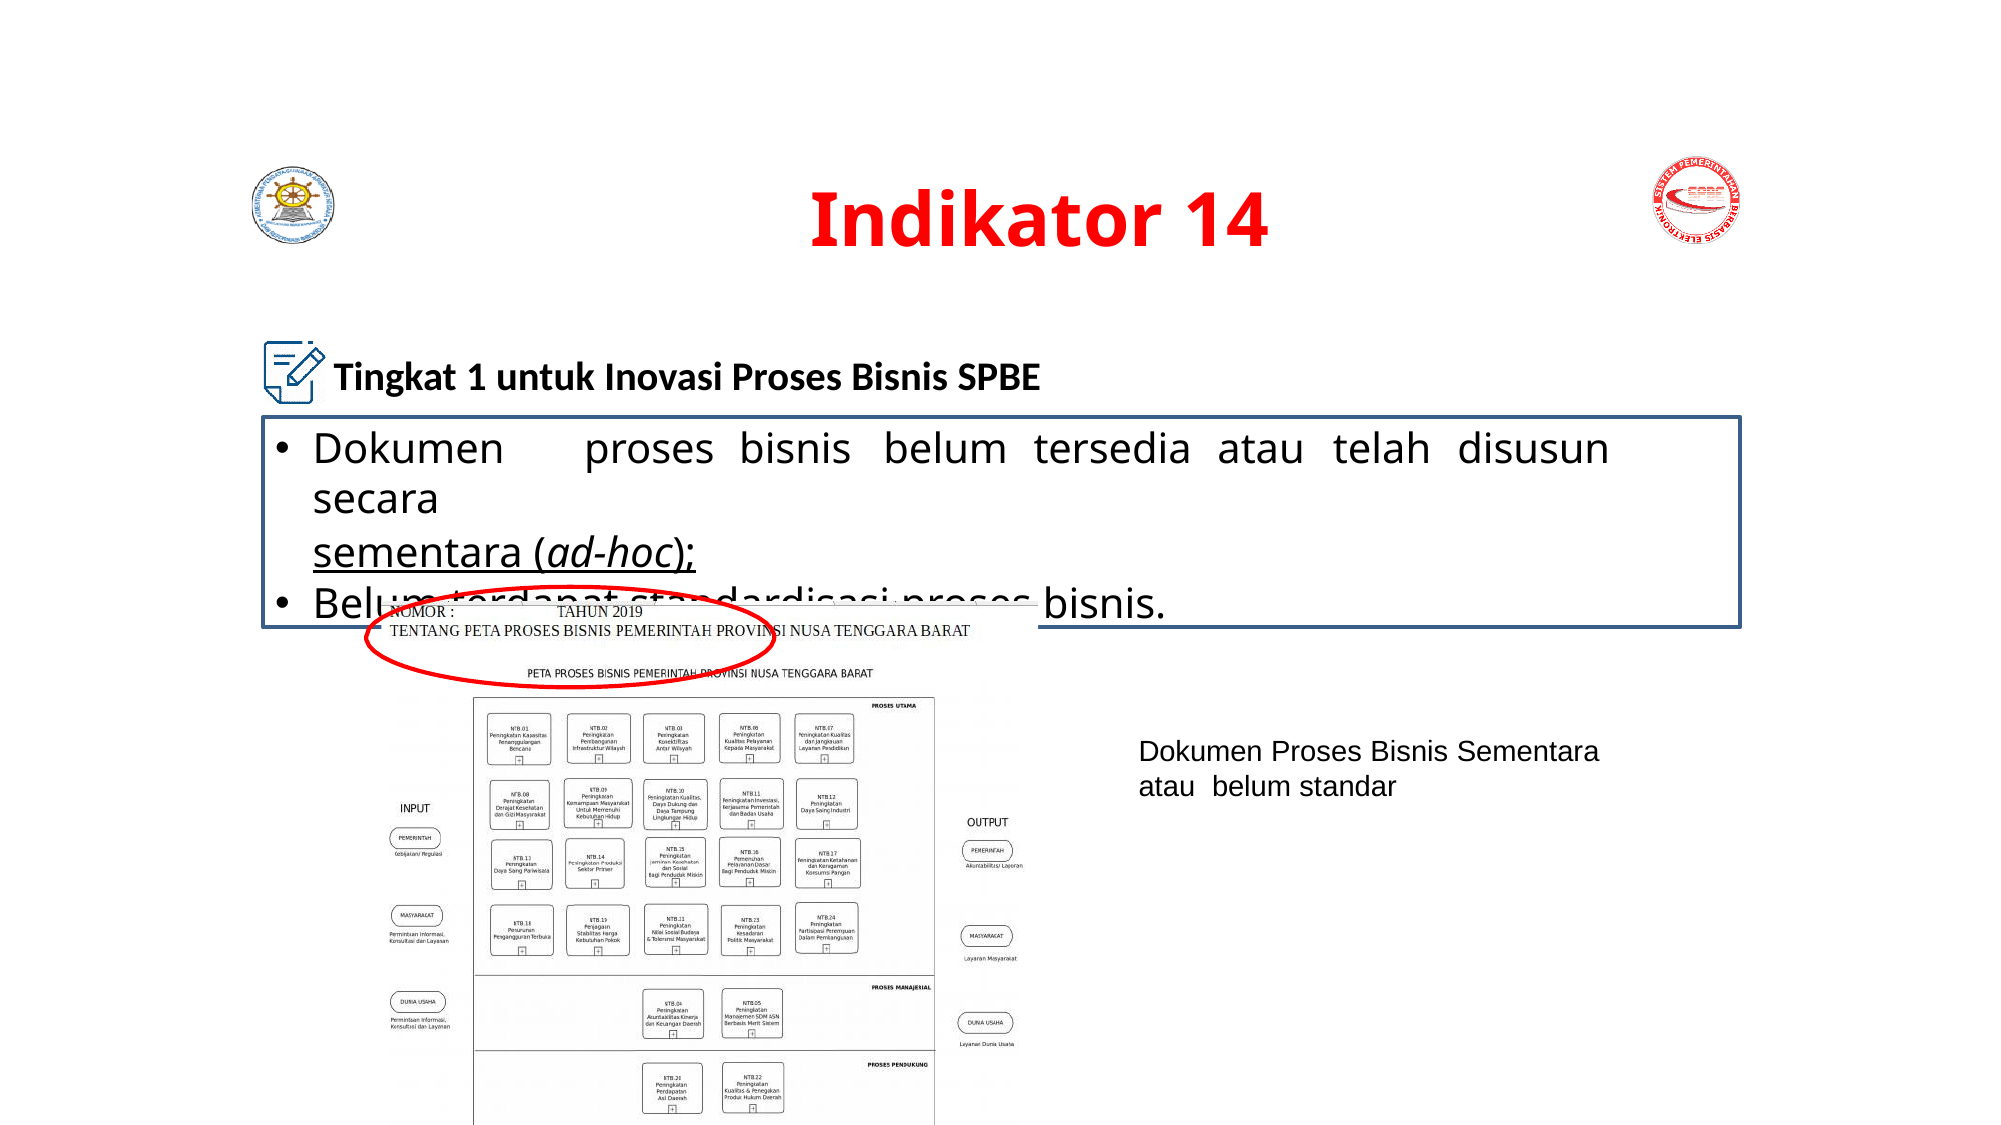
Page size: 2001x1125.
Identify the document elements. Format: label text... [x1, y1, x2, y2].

text_box Dokumen proses bisnis belum tersedia atau telah disusun secara sementara (ad-hoc); Belum terdapat standardisasi proses bisnis. [263, 417, 1741, 628]
text_box Tingkat 1 untuk Inovasi Proses Bisnis SPBE [331, 347, 1046, 399]
title Indikator 14 [808, 169, 1340, 360]
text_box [363, 584, 1039, 1125]
text_box [263, 341, 326, 404]
text_box [1652, 156, 1740, 244]
text_box [251, 166, 337, 244]
text_box Dokumen Proses Bisnis Sementara atau belum standar [1136, 729, 1666, 802]
